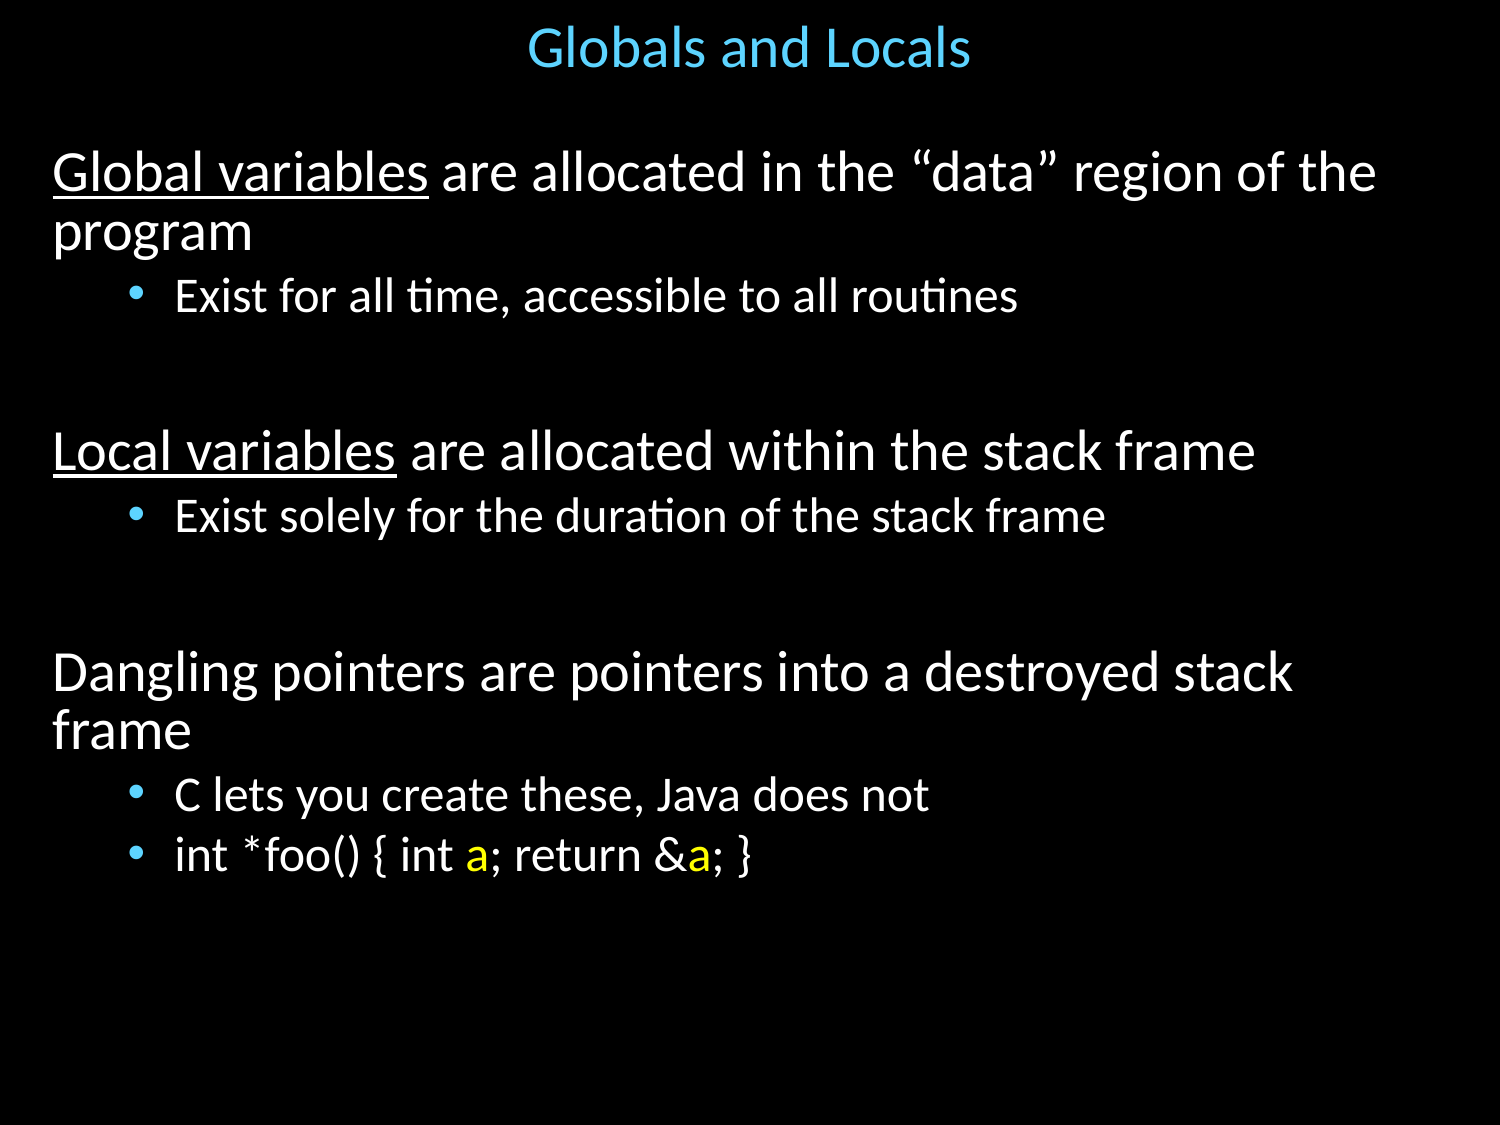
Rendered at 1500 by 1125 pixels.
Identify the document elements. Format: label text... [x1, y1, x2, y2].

list Global variables are allocated in the “data” region of the program Exist for all time, accessible to all routines Local variables are allocated within the stack frame Exist solely for the duration of the stack frame Dangling pointers are pointers into a destroyed stack frame C lets you create these, Java does not int *foo() { int a; return &a; } [37, 137, 1463, 1063]
title Globals and Locals [37, 0, 1463, 88]
